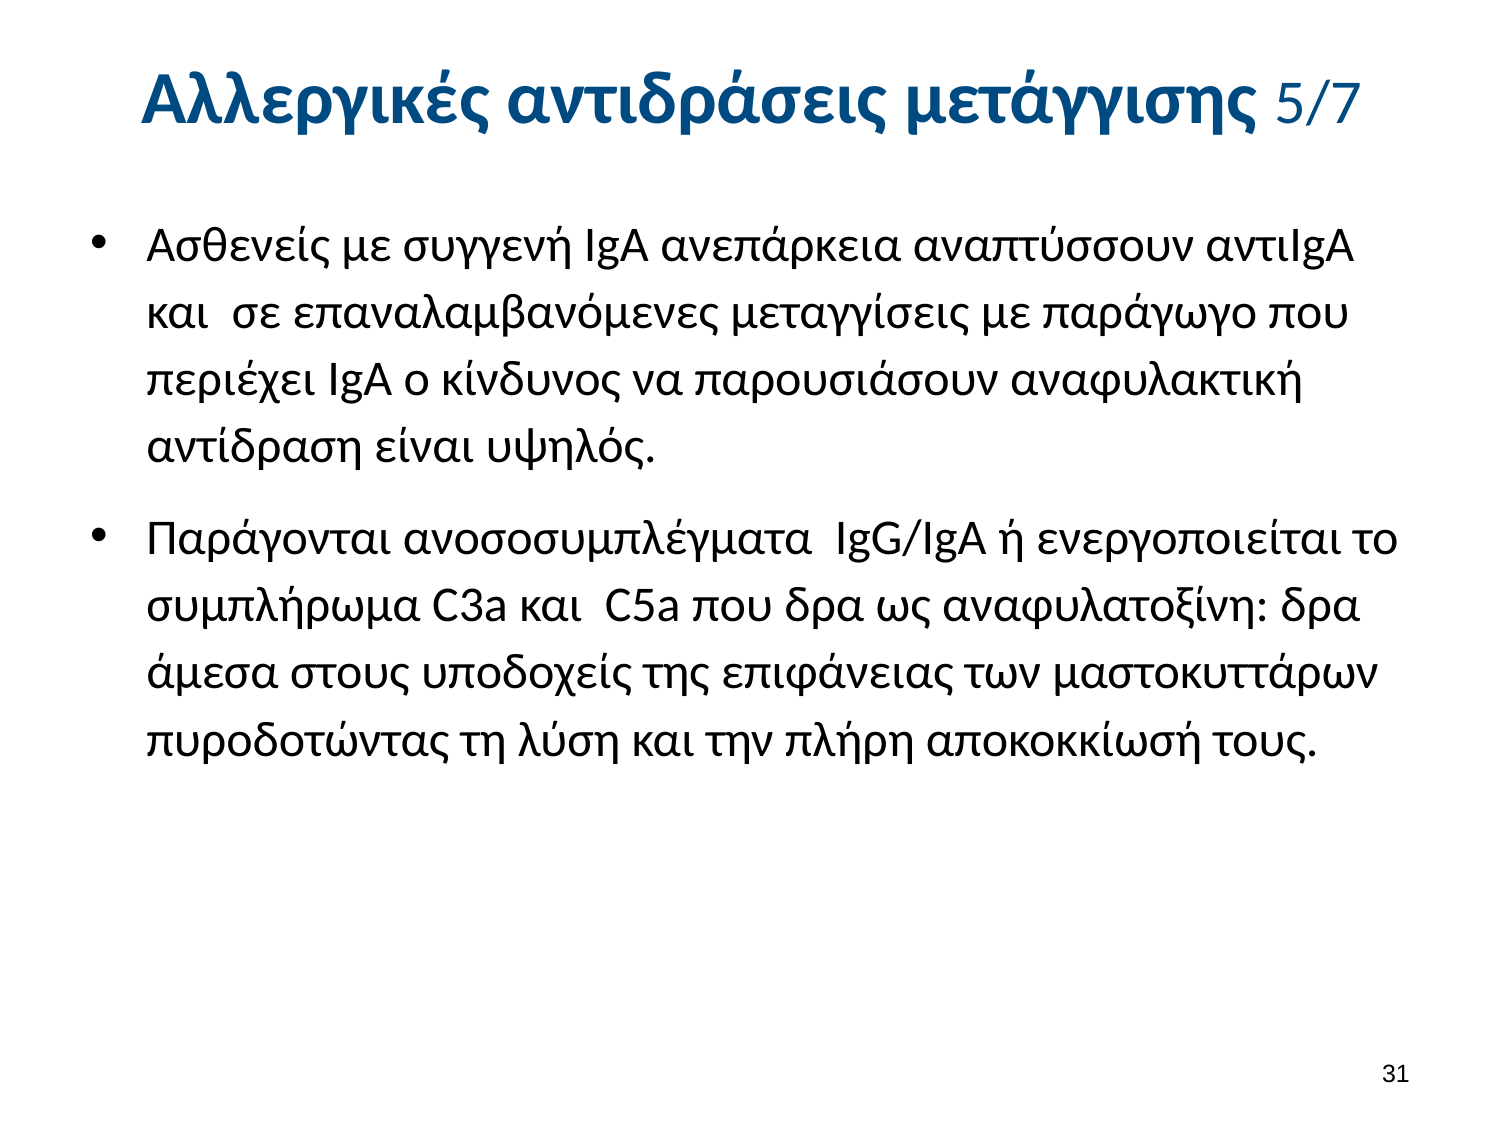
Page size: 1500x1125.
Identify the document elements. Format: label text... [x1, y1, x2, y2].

slide_number 30 [1074, 1042, 1425, 1103]
title Αλλεργικές αντιδράσεις μετάγγισης 5/7 [76, 19, 1427, 169]
list Ασθενείς με συγγενή IgA ανεπάρκεια αναπτύσσουν αντιIgA και σε επαναλαμβανόμενες μεταγγίσεις με παράγωγο που περιέχει IgA ο κίνδυνος να παρουσιάσουν αναφυλακτική αντίδραση είναι υψηλός. Παράγονται ανοσοσυμπλέγματα IgG/IgA ή ενεργοποιείται το συμπλήρωμα C3a και C5a που δρα ως αναφυλατοξίνη: δρα άμεσα στους υποδοχείς της επιφάνειας των μαστοκυττάρων πυροδοτώντας τη λύση και την πλήρη αποκοκκίωσή τους. [75, 196, 1425, 1024]
